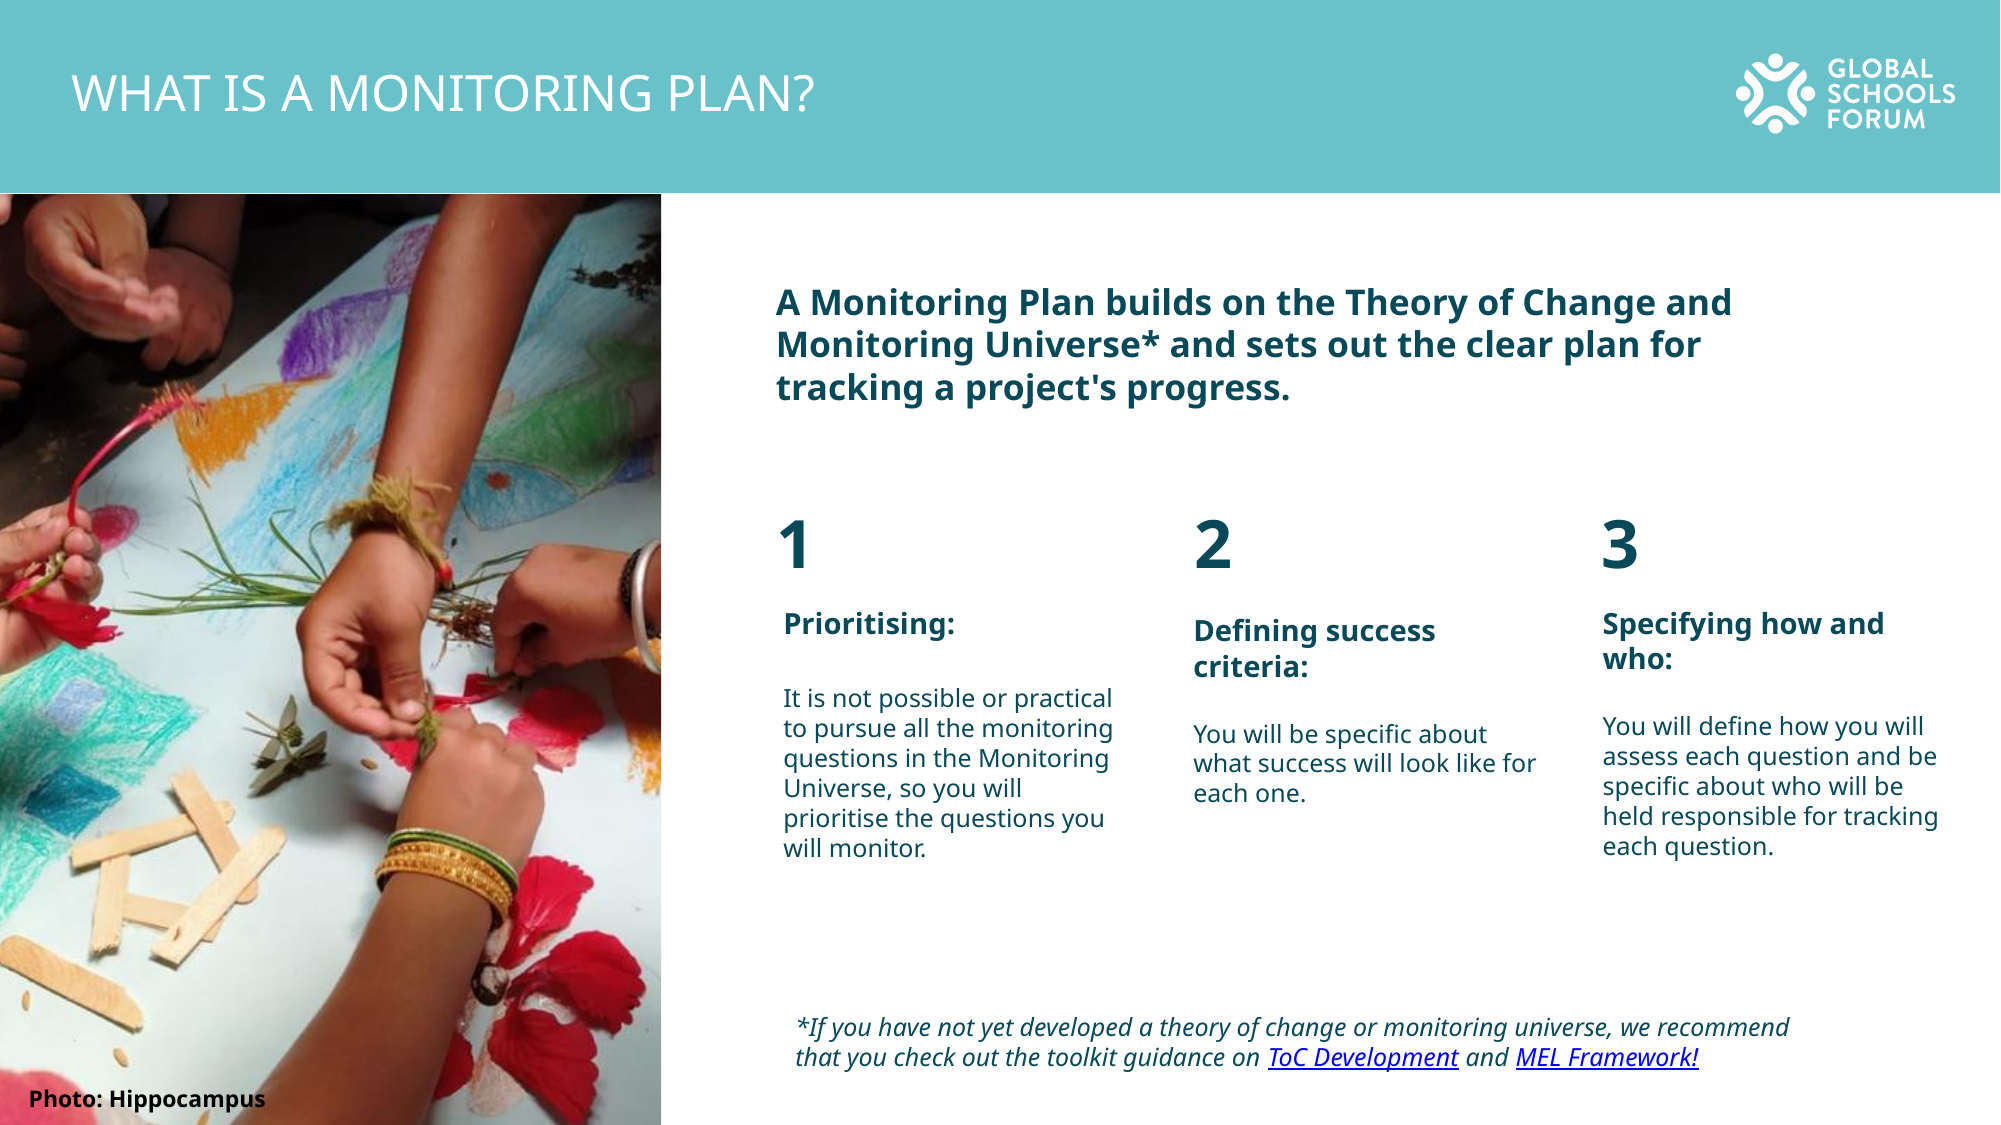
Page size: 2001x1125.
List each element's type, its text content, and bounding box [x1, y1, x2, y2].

picture [1735, 51, 1956, 136]
list A Monitoring Plan builds on the Theory of Change and Monitoring Universe* and sets out the clear plan for tracking a project's progress. [767, 271, 1787, 451]
text_box Specifying how and who:​ You will define how you will assess each question and be specific about who will be held responsible for tracking each question. [1595, 598, 1956, 868]
text_box 1 [768, 493, 863, 589]
text_box Prioritising:​ It is not possible or practical to pursue all the monitoring questions in the Monitoring Universe, so you will prioritise the questions you will monitor. [775, 598, 1138, 871]
title WHAT IS A MONITORING PLAN? [63, 54, 1417, 136]
text_box ​Defining success criteria:​ You will be specific about what success will look like for each one.​ ​ [1185, 598, 1547, 858]
picture [0, 194, 662, 1125]
text_box 2 [1166, 493, 1261, 589]
text_box *If you have not yet developed a theory of change or monitoring universe, we recommend that you check out the toolkit guidance on ToC Development and MEL Framework! [780, 1003, 1823, 1083]
text_box 3 [1573, 493, 1668, 589]
